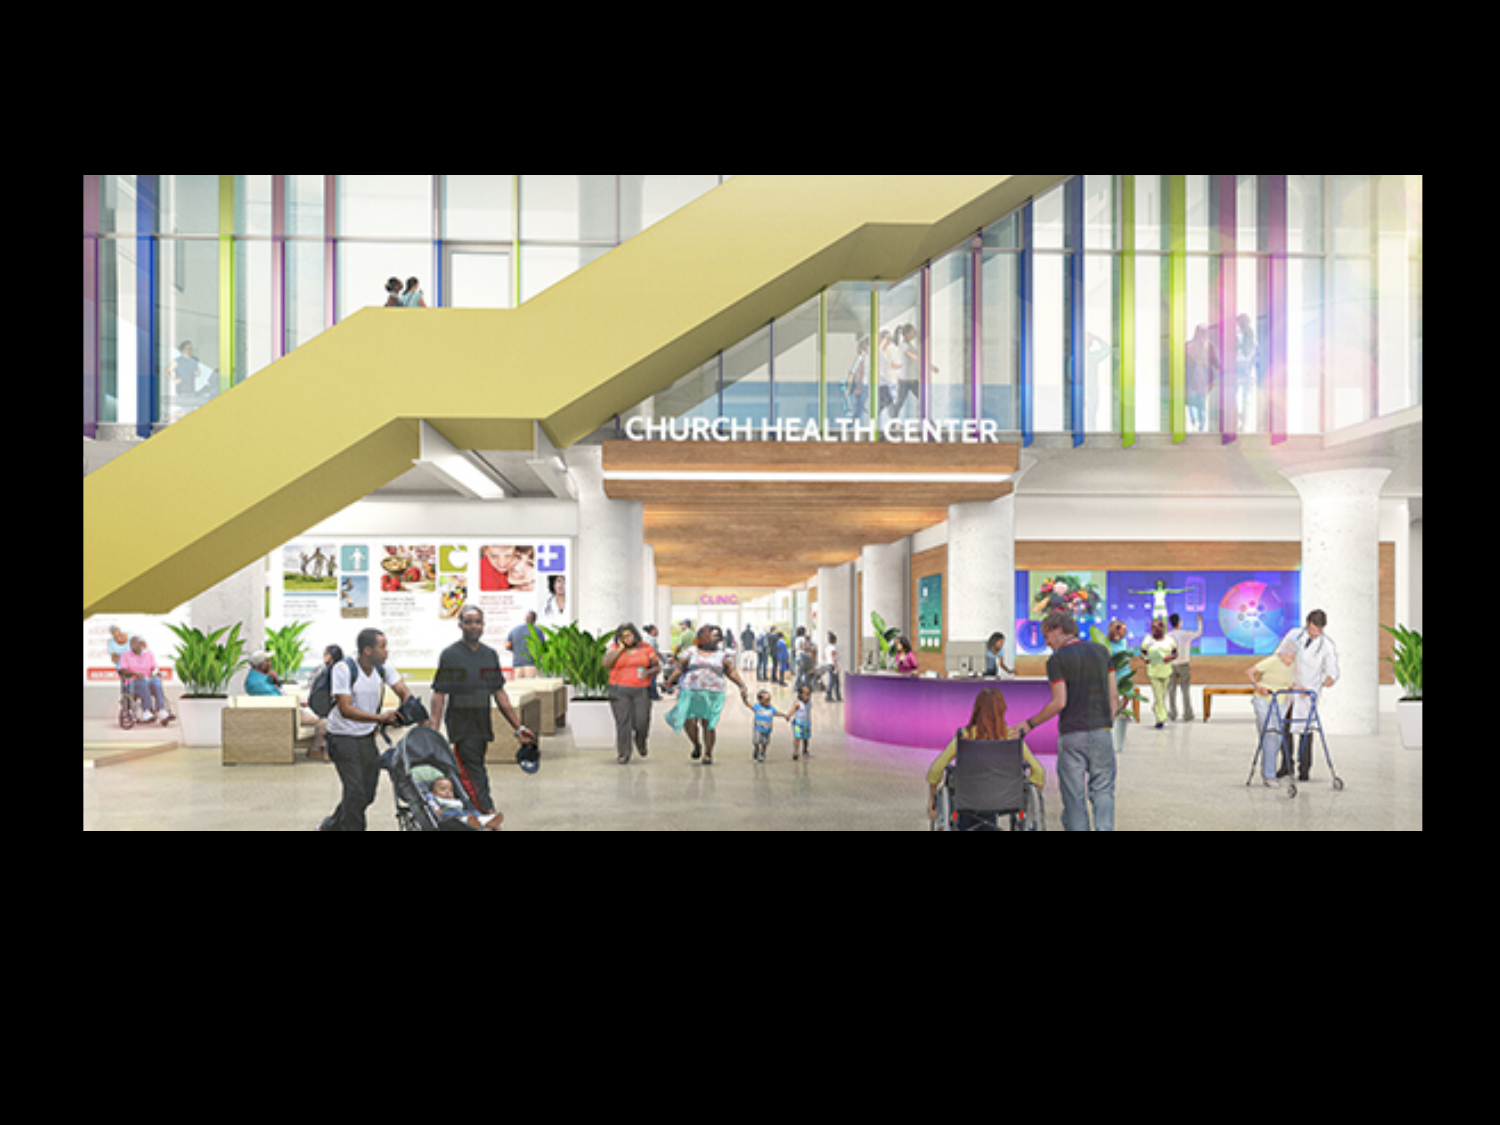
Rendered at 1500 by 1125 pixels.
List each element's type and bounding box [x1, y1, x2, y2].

list [82, 174, 1423, 832]
